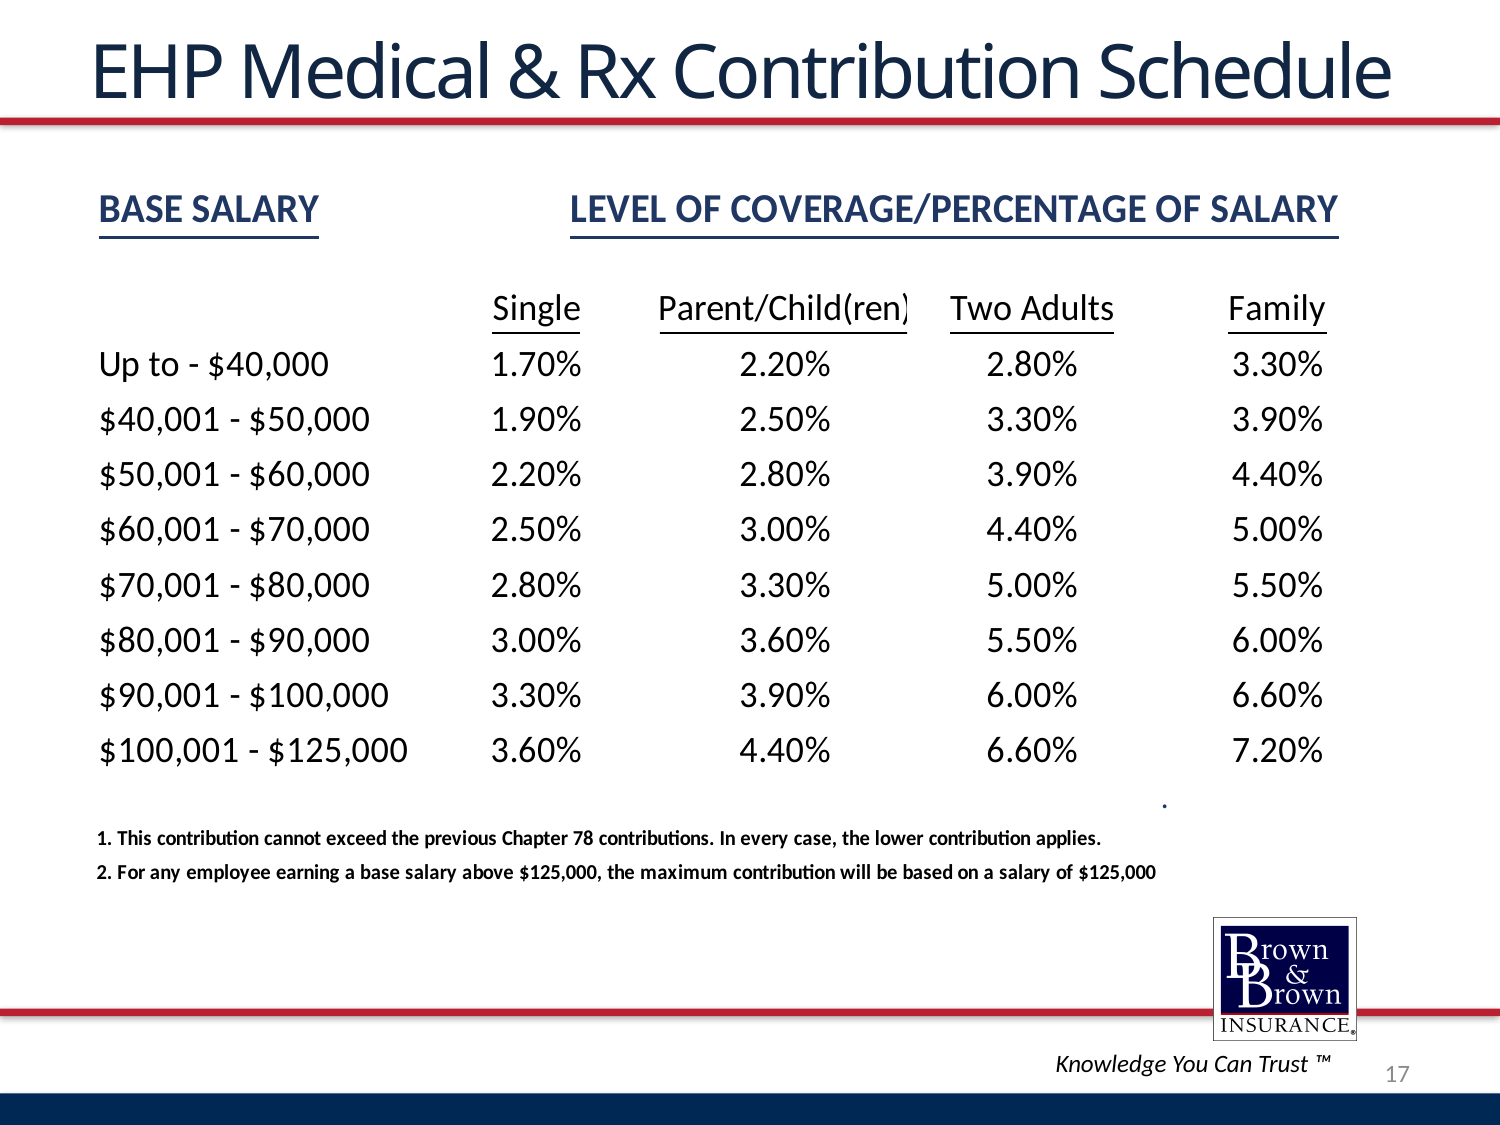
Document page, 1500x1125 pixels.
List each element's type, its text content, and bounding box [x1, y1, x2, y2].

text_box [91, 187, 1402, 894]
text_box EHP Medical & Rx Contribution Schedule [40, 24, 1444, 115]
text_box [0, 117, 1500, 126]
text_box [0, 1008, 1208, 1017]
text_box Knowledge You Can Trust ™ [1040, 1040, 1357, 1071]
picture [1213, 917, 1357, 1041]
text_box [1361, 1008, 1500, 1017]
text_box [0, 1093, 1500, 1125]
slide_number 17 [1074, 1042, 1425, 1103]
